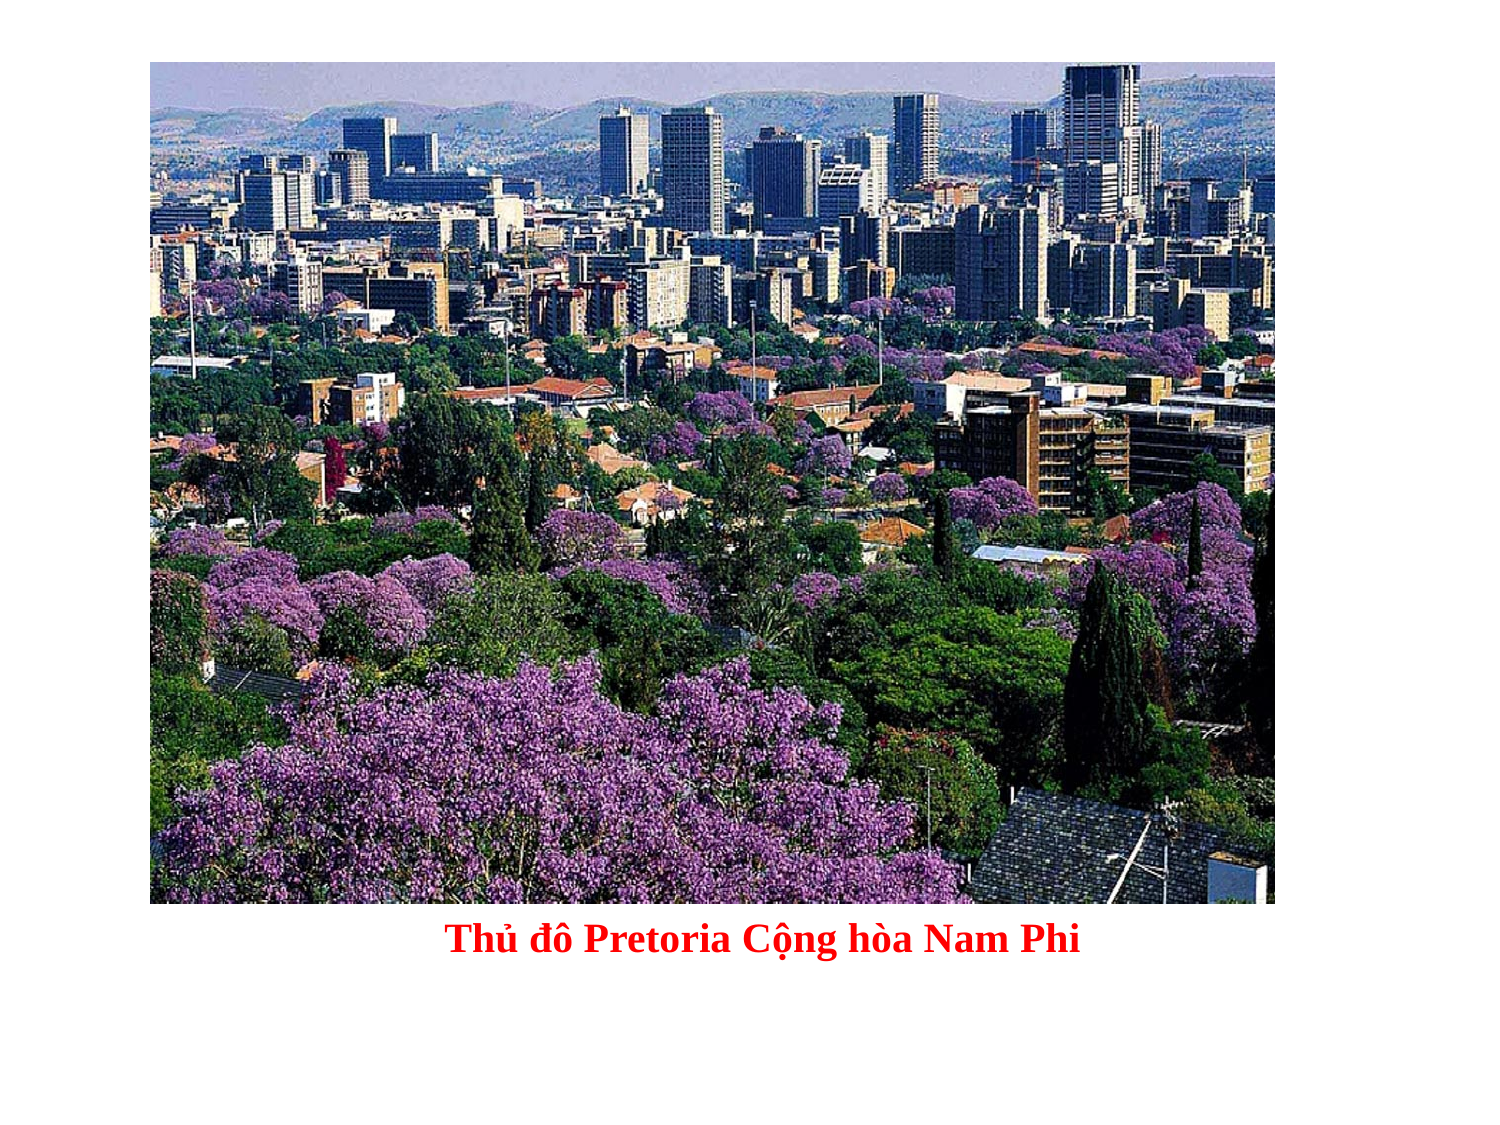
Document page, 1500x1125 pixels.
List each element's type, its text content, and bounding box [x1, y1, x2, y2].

text_box Thủ đô Pretoria Cộng hòa Nam Phi [150, 903, 1375, 969]
picture [149, 62, 1275, 904]
